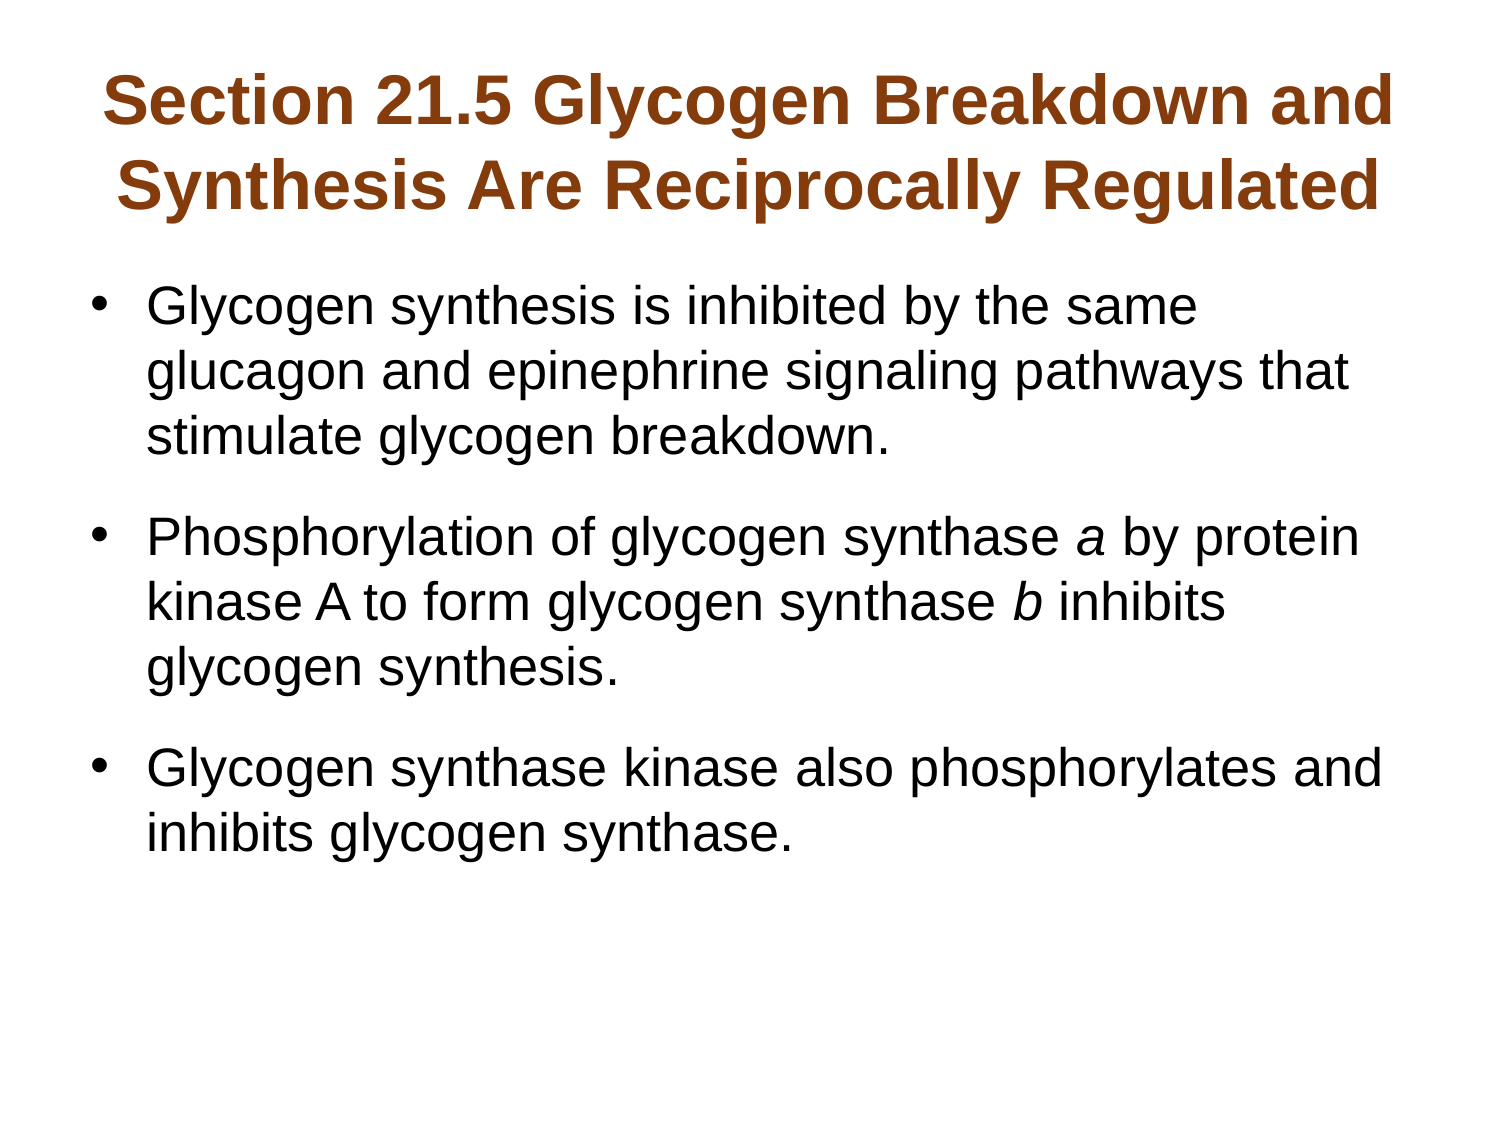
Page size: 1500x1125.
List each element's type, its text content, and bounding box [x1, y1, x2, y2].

title Section 21.5 Glycogen Breakdown and Synthesis Are Reciprocally Regulated [75, 45, 1425, 233]
list Glycogen synthesis is inhibited by the same glucagon and epinephrine signaling pathways that stimulate glycogen breakdown. Phosphorylation of glycogen synthase a by protein kinase A to form glycogen synthase b inhibits glycogen synthesis. Glycogen synthase kinase also phosphorylates and inhibits glycogen synthase. [75, 262, 1425, 1005]
